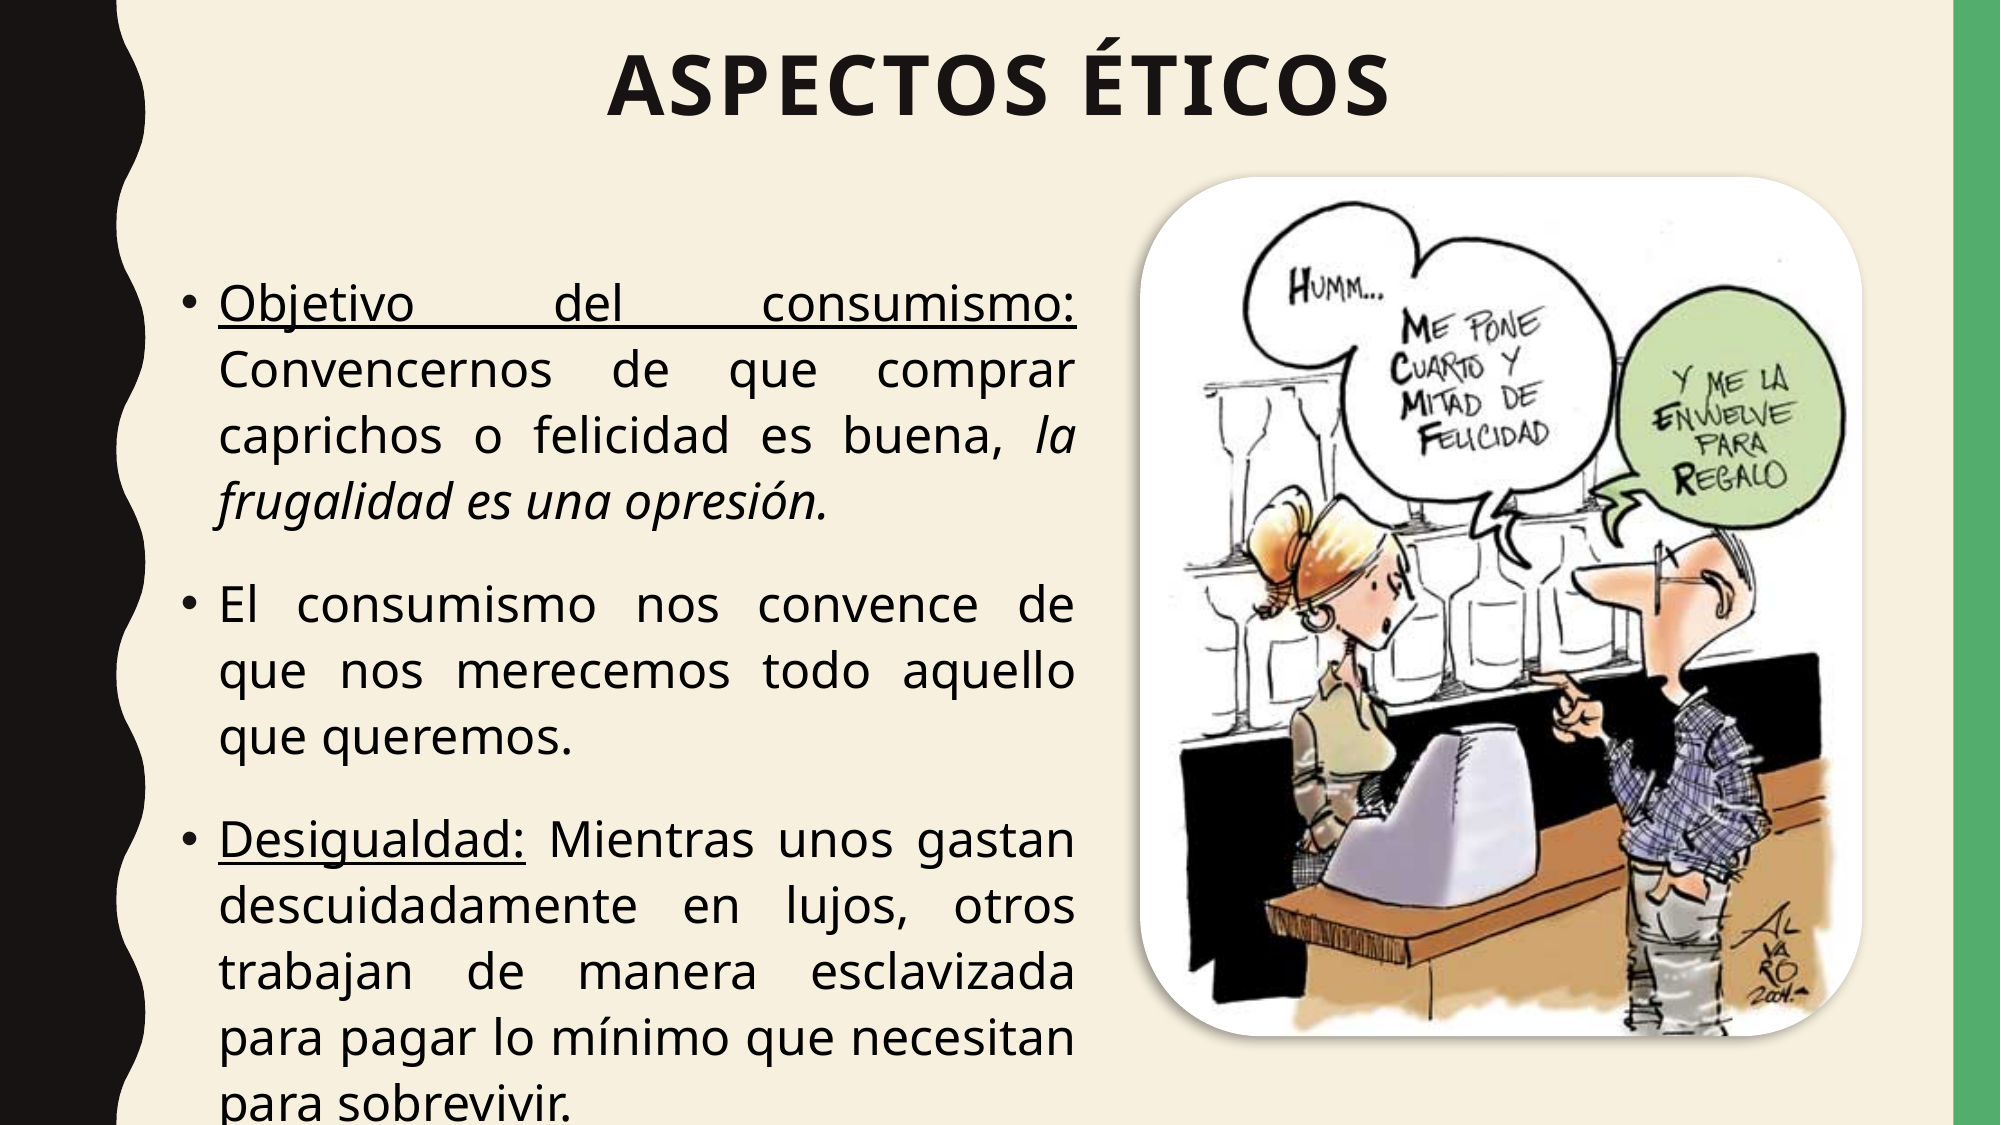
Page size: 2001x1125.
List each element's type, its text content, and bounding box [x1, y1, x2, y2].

text_box Objetivo del consumismo: Convencernos de que comprar caprichos o felicidad es buena, la frugalidad es una opresión. El consumismo nos convence de que nos merecemos todo aquello que queremos. Desigualdad: Mientras unos gastan descuidadamente en lujos, otros trabajan de manera esclavizada para pagar lo mínimo que necesitan para sobrevivir. [166, 382, 1092, 956]
text_box ASPECTOS éticos [70, 36, 1929, 382]
picture [1140, 176, 1863, 1037]
